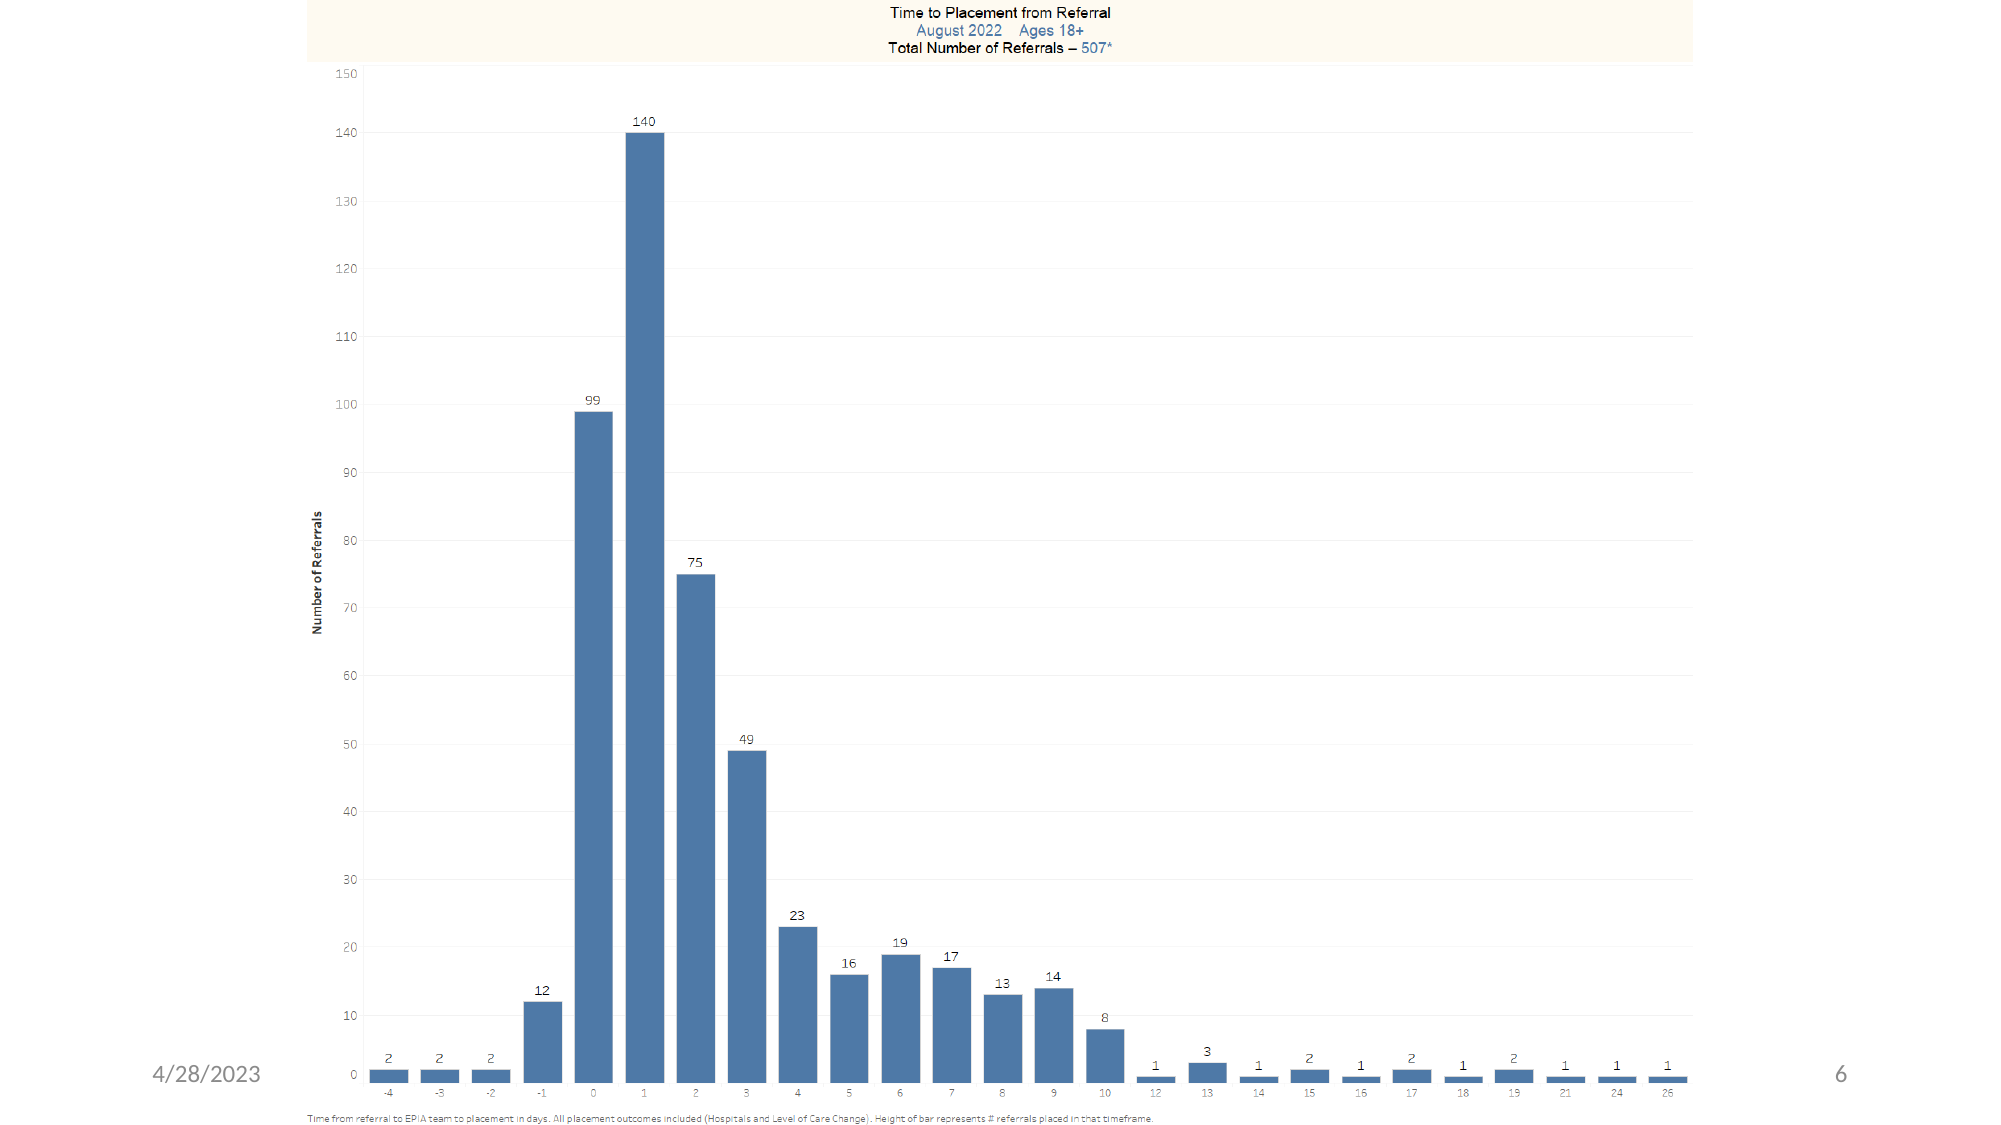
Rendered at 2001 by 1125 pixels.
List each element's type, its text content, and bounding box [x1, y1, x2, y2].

picture [307, 0, 1693, 1125]
slide_number 6 [1693, 1042, 1863, 1103]
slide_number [137, 1042, 307, 1103]
